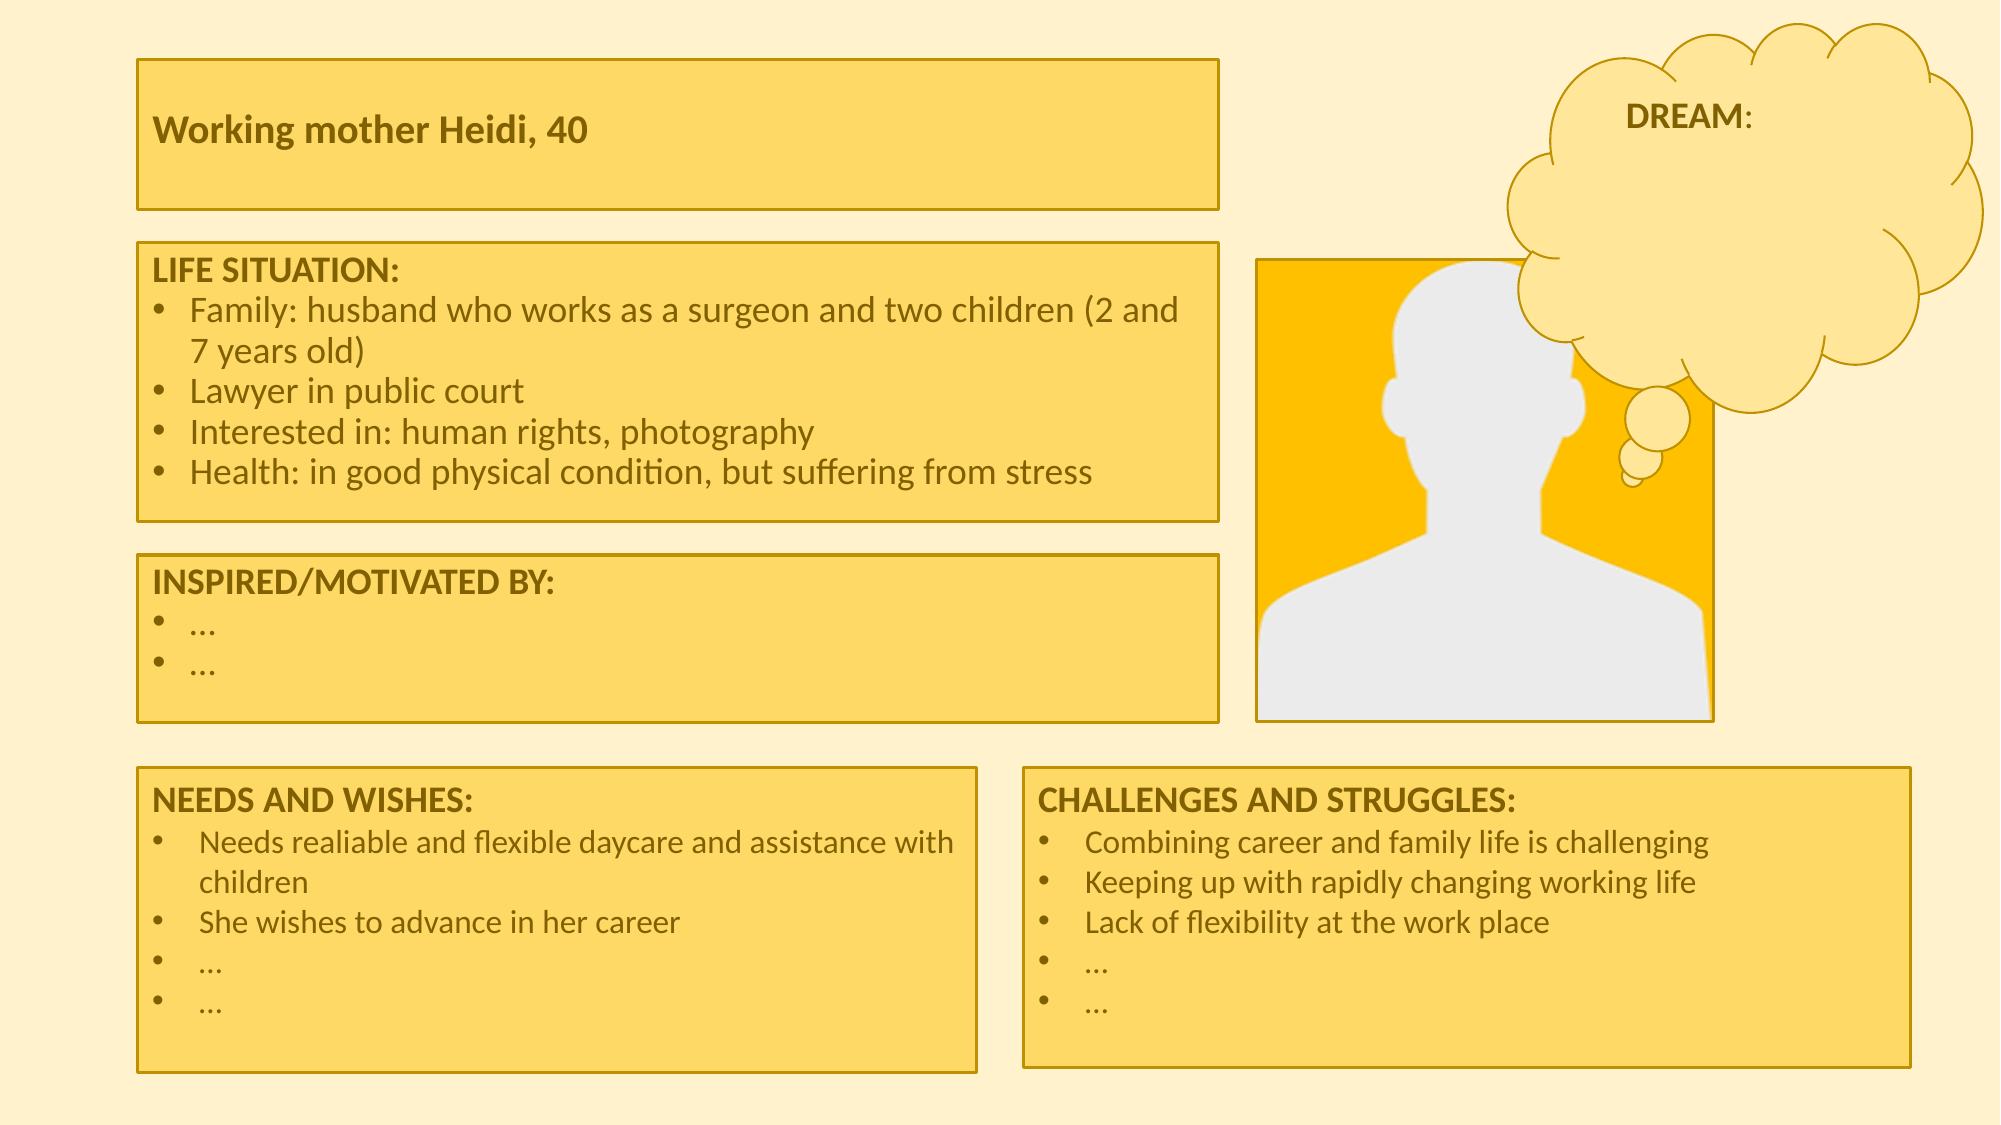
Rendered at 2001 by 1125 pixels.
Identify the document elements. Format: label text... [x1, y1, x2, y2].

text_box NEEDS AND WISHES: Needs realiable and flexible daycare and assistance with children She wishes to advance in her career … … [137, 767, 977, 1073]
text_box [1507, 22, 1983, 412]
text_box CHALLENGES AND STRUGGLES: Combining career and family life is challenging Keeping up with rapidly changing working life Lack of flexibility at the work place … … [1023, 767, 1911, 1068]
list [1257, 260, 1712, 721]
title Working mother Heidi, 40 [137, 59, 1219, 210]
list LIFE SITUATION: Family: husband who works as a surgeon and two children (2 and 7 years old) Lawyer in public court Interested in: human rights, photography Health: in good physical condition, but suffering from stress [137, 242, 1219, 522]
text_box INSPIRED/MOTIVATED BY: … … [137, 554, 1219, 723]
